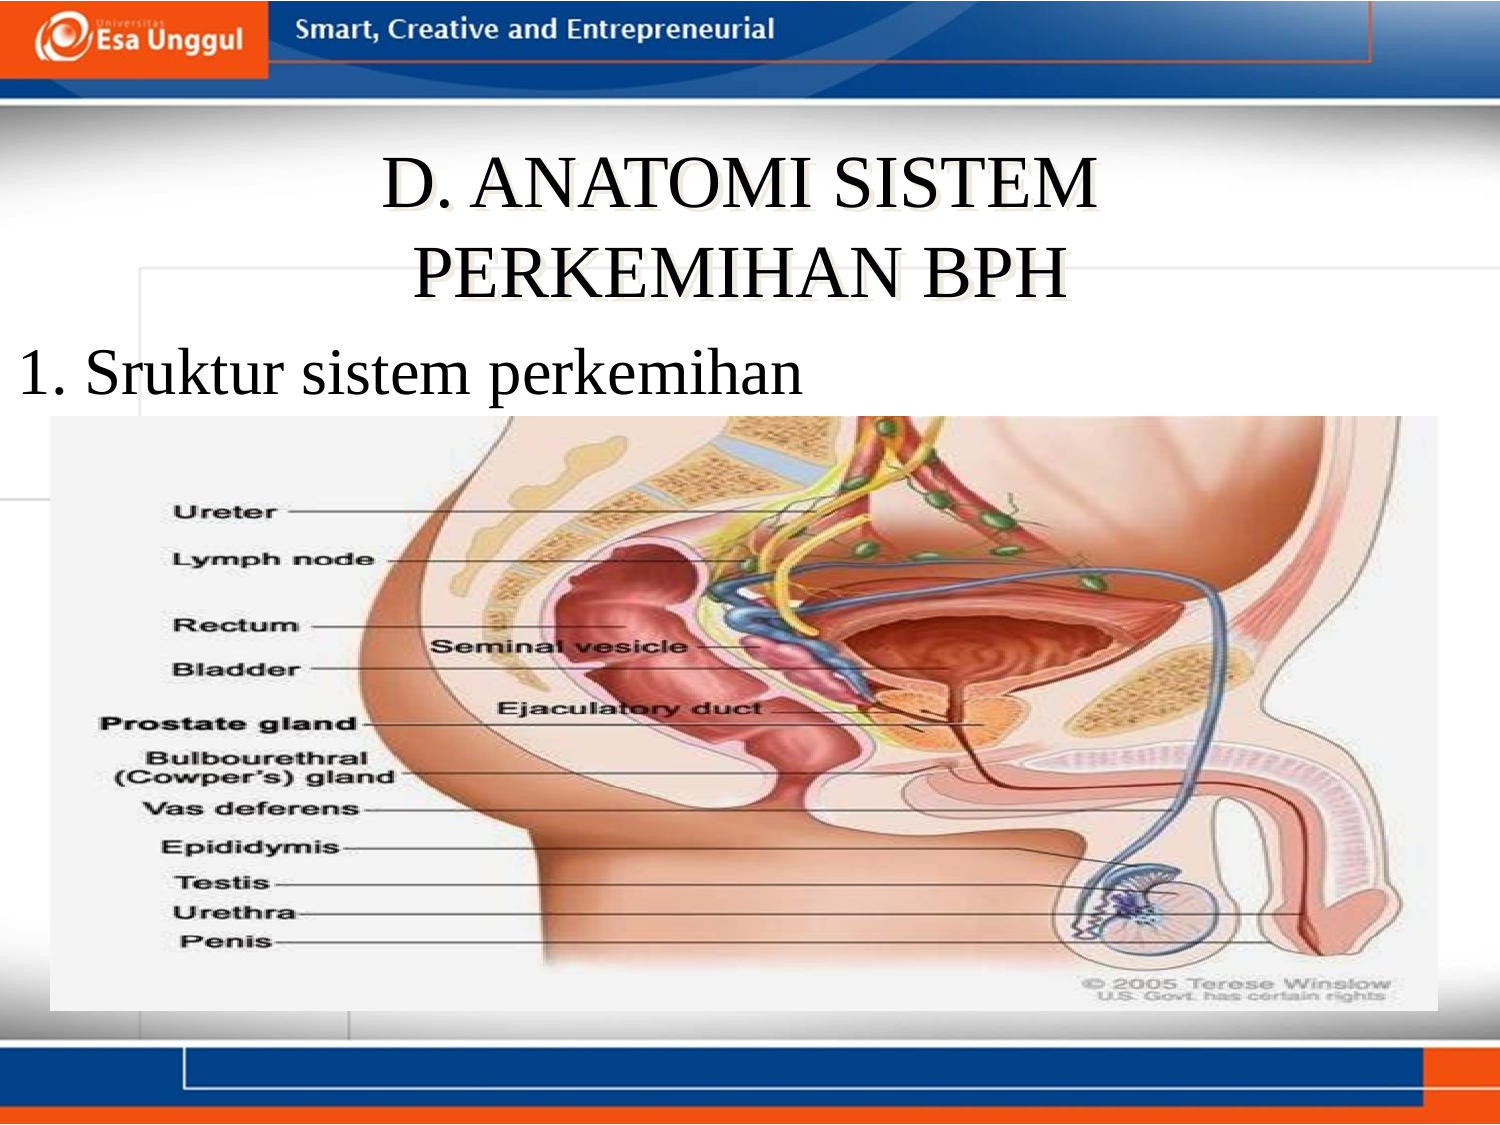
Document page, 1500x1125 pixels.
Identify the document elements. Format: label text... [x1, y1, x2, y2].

picture [0, 250, 1500, 1124]
picture [0, 1, 1500, 125]
text_box 1. Sruktur sistem perkemihan [2, 320, 821, 415]
title D. ANATOMI SISTEM PERKEMIHAN BPH [0, 125, 1500, 250]
